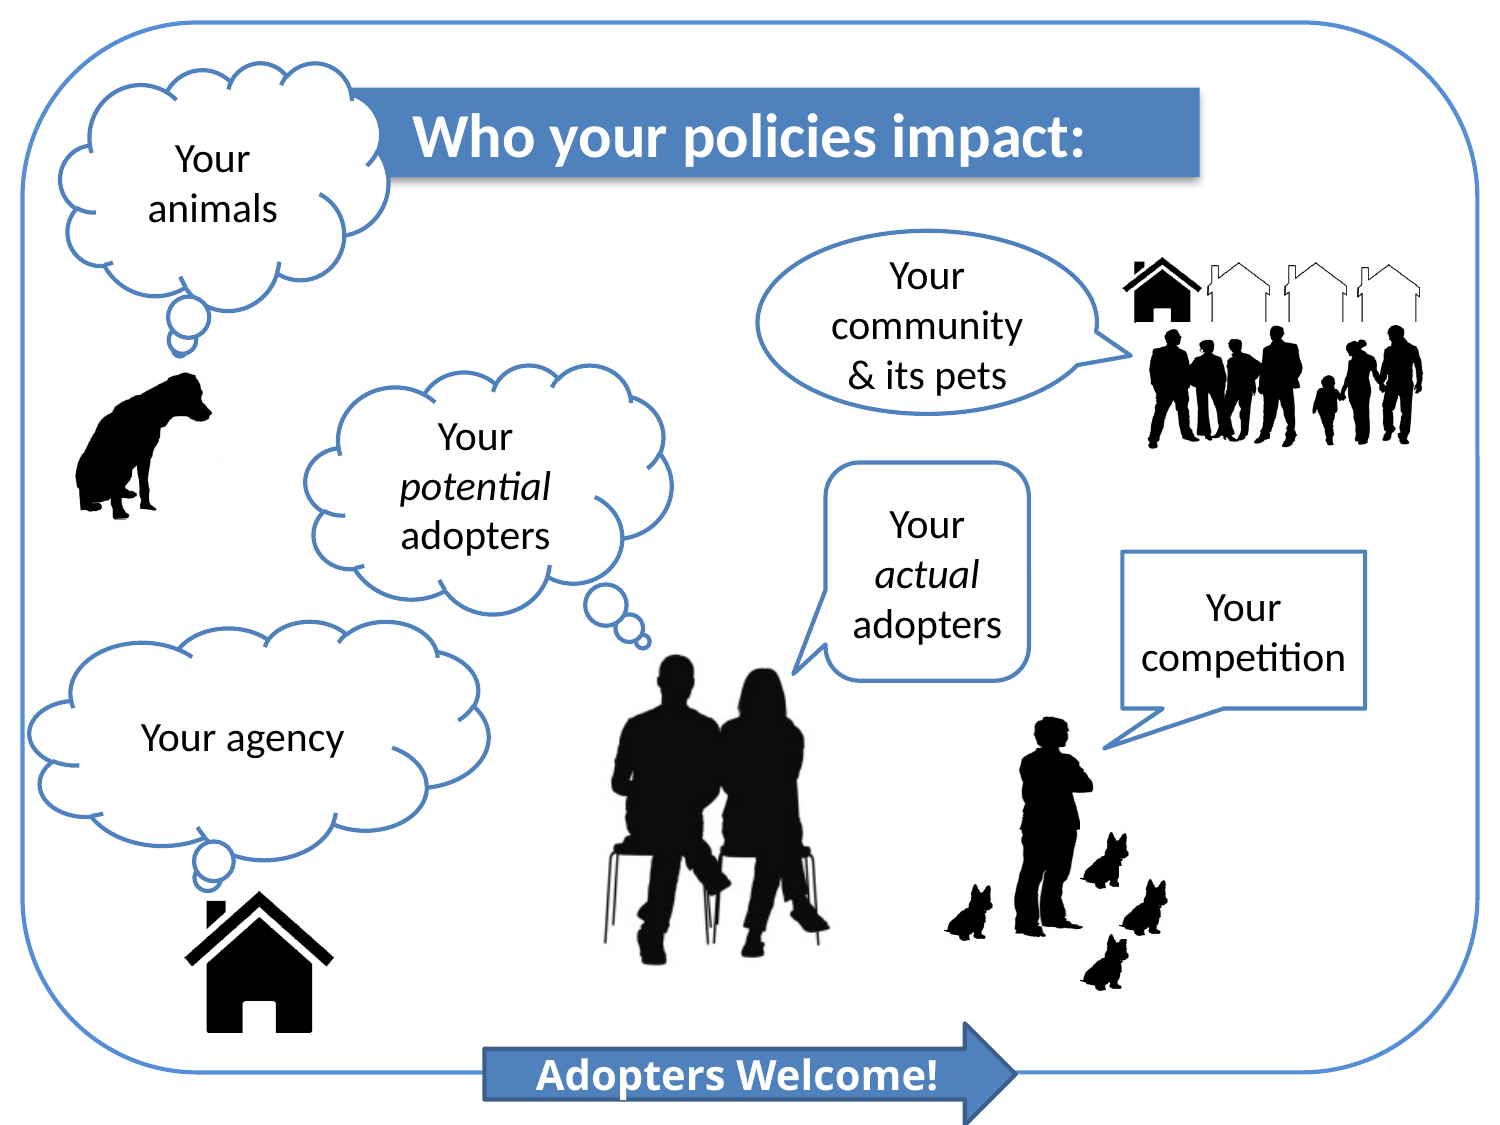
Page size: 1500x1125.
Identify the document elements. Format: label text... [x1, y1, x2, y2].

text_box Your potential adopters [583, 582, 646, 632]
text_box Your community & its pets [755, 228, 1117, 417]
text_box Your potential adopters [303, 363, 674, 617]
text_box Your actual adopters [807, 460, 1032, 683]
picture [62, 364, 225, 527]
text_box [1122, 257, 1426, 451]
picture [582, 633, 841, 980]
text_box Your animals [57, 61, 391, 359]
picture [184, 891, 334, 1033]
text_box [944, 712, 1187, 994]
text_box Who your policies impact: [352, 87, 1200, 178]
text_box Your competition [1120, 549, 1368, 722]
text_box Your agency [27, 619, 491, 890]
